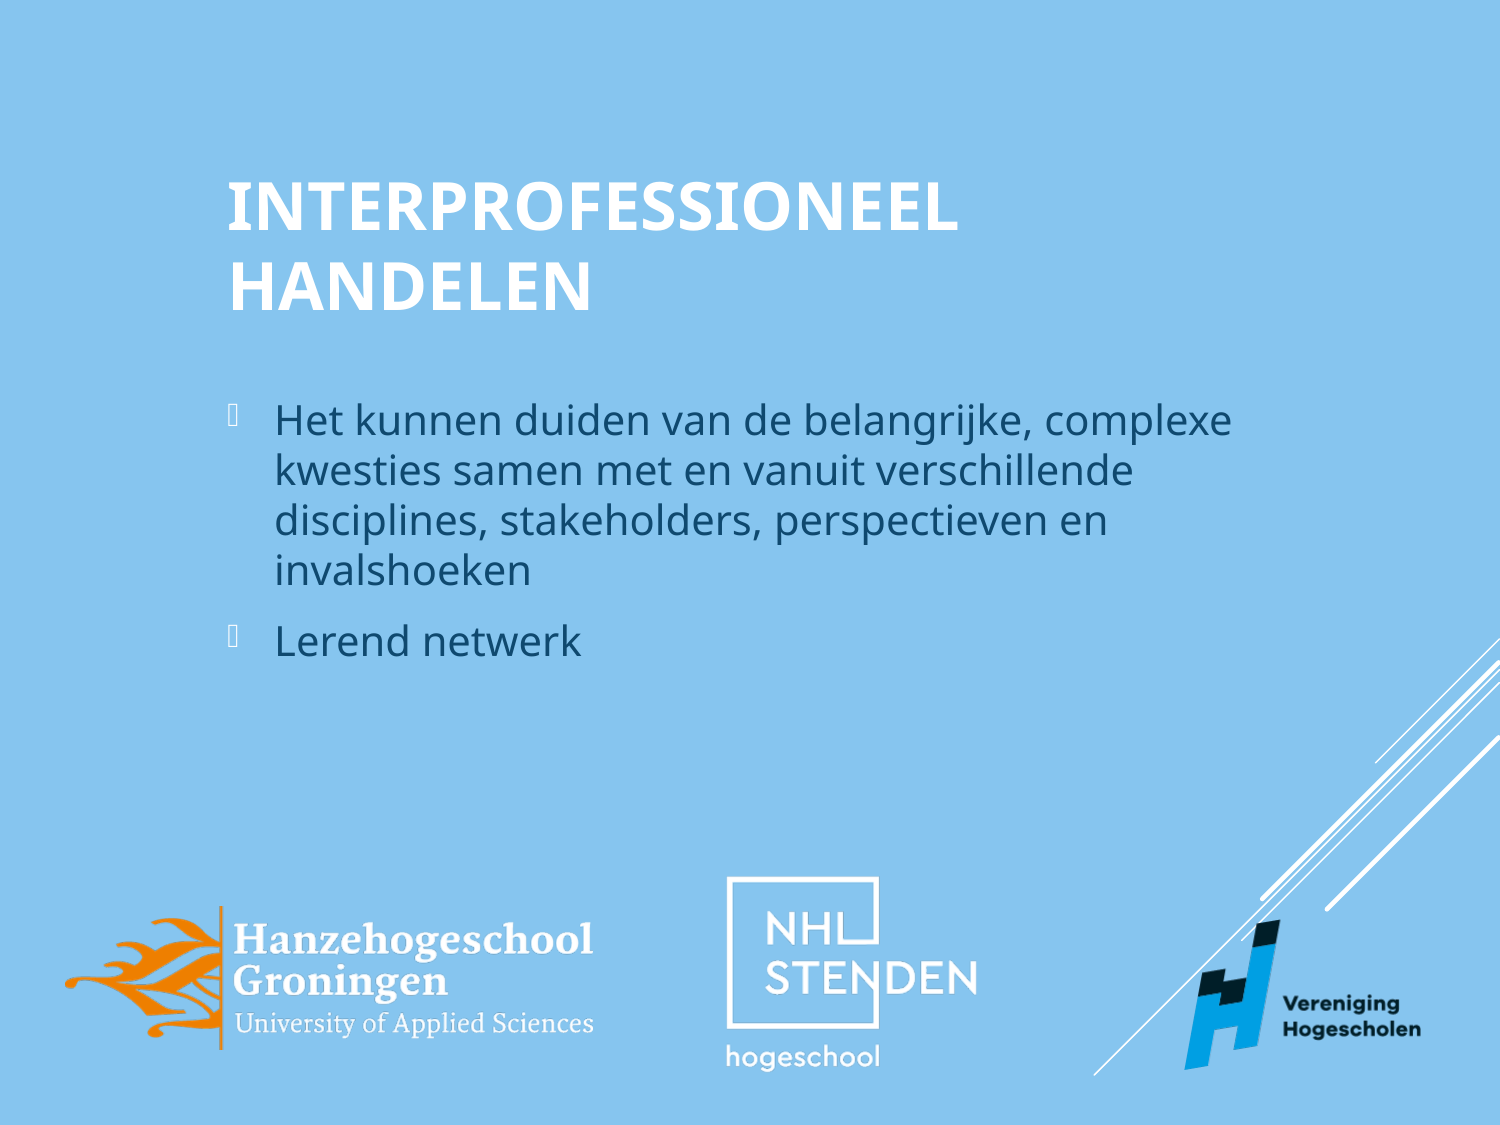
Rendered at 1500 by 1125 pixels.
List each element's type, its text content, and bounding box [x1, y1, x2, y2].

picture [687, 837, 1015, 1125]
title Interprofessioneel handelen [212, 118, 1288, 219]
picture [65, 906, 594, 1051]
picture [1179, 911, 1449, 1077]
list Het kunnen duiden van de belangrijke, complexe kwesties samen met en vanuit verschillende disciplines, stakeholders, perspectieven en invalshoeken Lerend netwerk [212, 219, 1288, 838]
